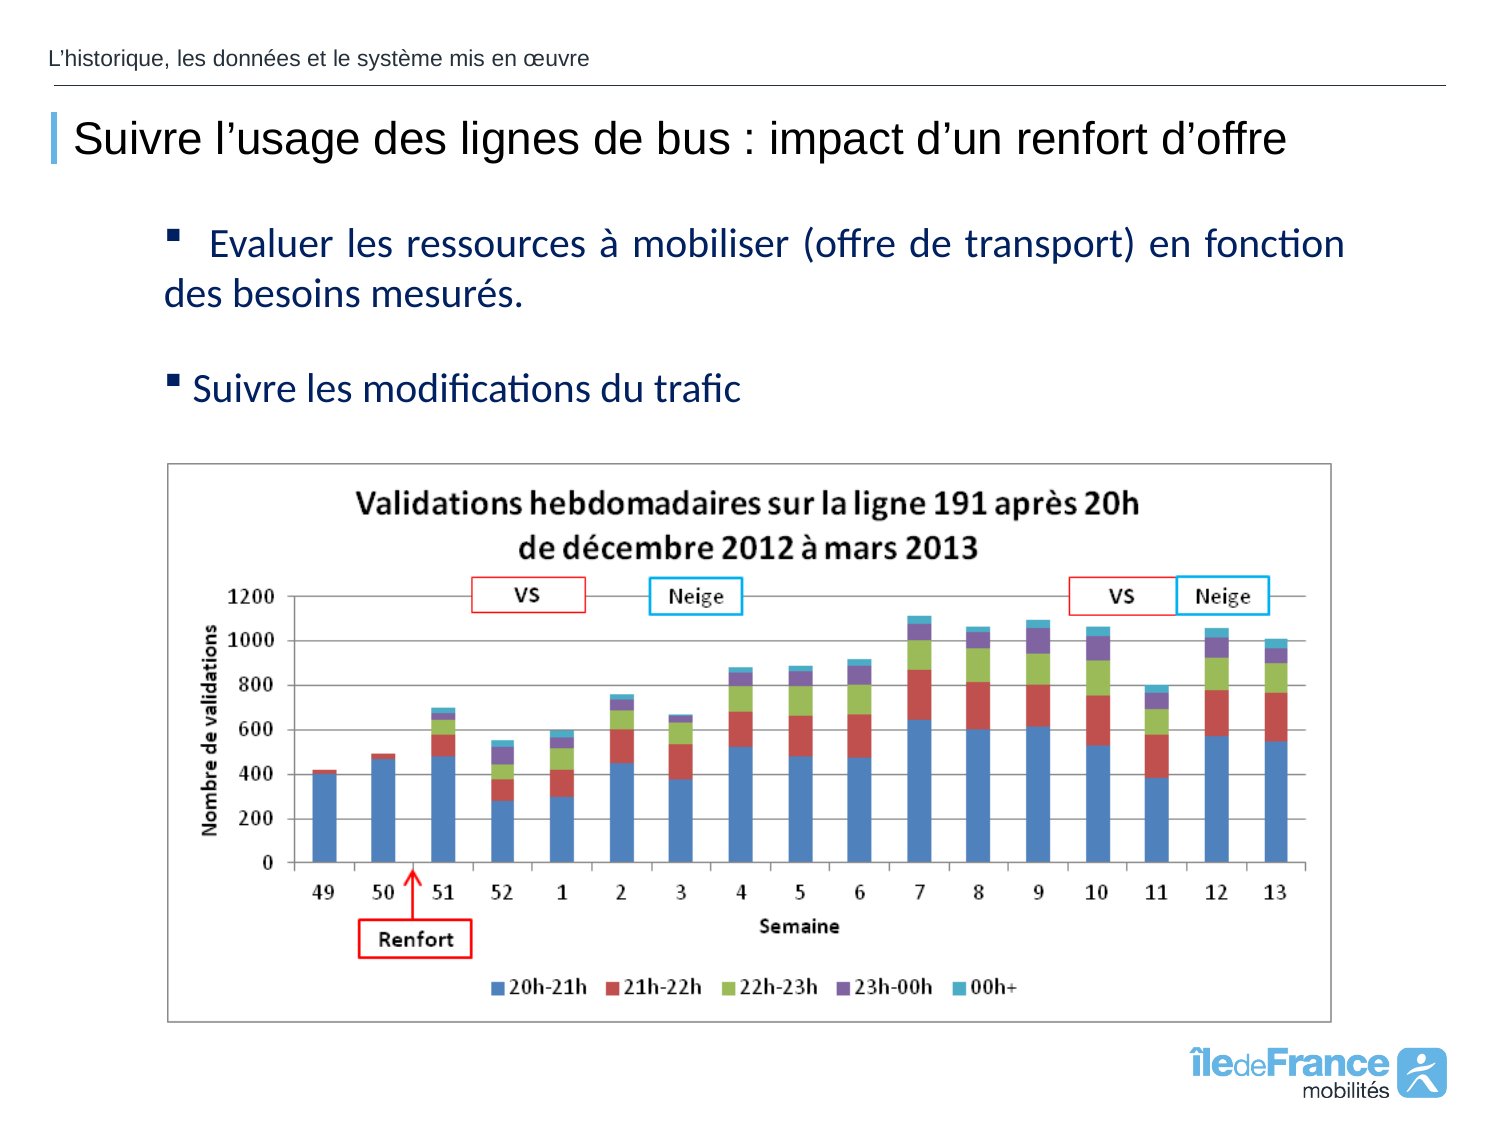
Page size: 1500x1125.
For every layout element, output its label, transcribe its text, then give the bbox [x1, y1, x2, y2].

list L’historique, les données et le système mis en œuvre [33, 39, 1458, 84]
picture [164, 460, 1333, 1024]
picture [1189, 1047, 1447, 1098]
list Suivre l’usage des lignes de bus : impact d’un renfort d’offre [58, 107, 1447, 171]
text_box Evaluer les ressources à mobiliser (offre de transport) en fonction des besoins mesurés. Suivre les modifications du trafic [148, 208, 1361, 469]
